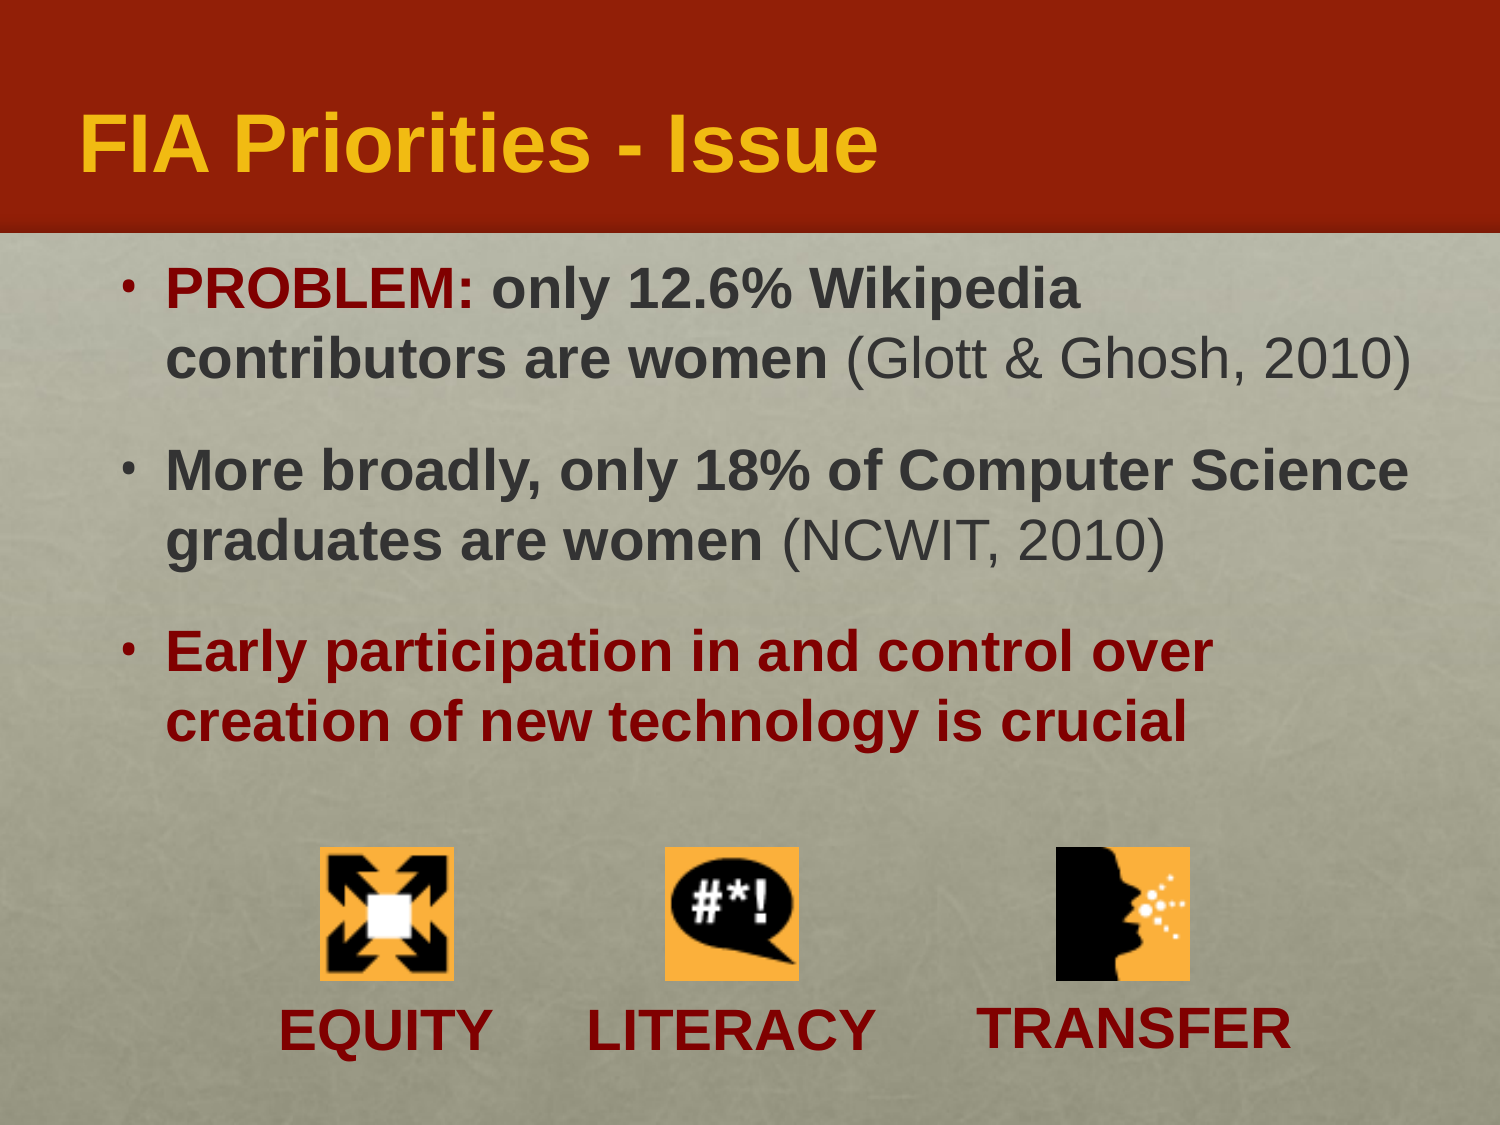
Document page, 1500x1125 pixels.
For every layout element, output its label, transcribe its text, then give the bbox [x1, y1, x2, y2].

title FIA Priorities - Issue [23, 63, 959, 214]
list PROBLEM: only 12.6% Wikipedia contributors are women (Glott & Ghosh, 2010) More broadly, only 18% of Computer Science graduates are women (NCWIT, 2010) Early participation in and control over creation of new technology is crucial [104, 243, 1439, 848]
text_box LITERACY [572, 984, 893, 1070]
picture [0, 214, 1500, 1125]
text_box TRANSFER [961, 982, 1308, 1068]
text_box EQUITY [263, 984, 510, 1070]
